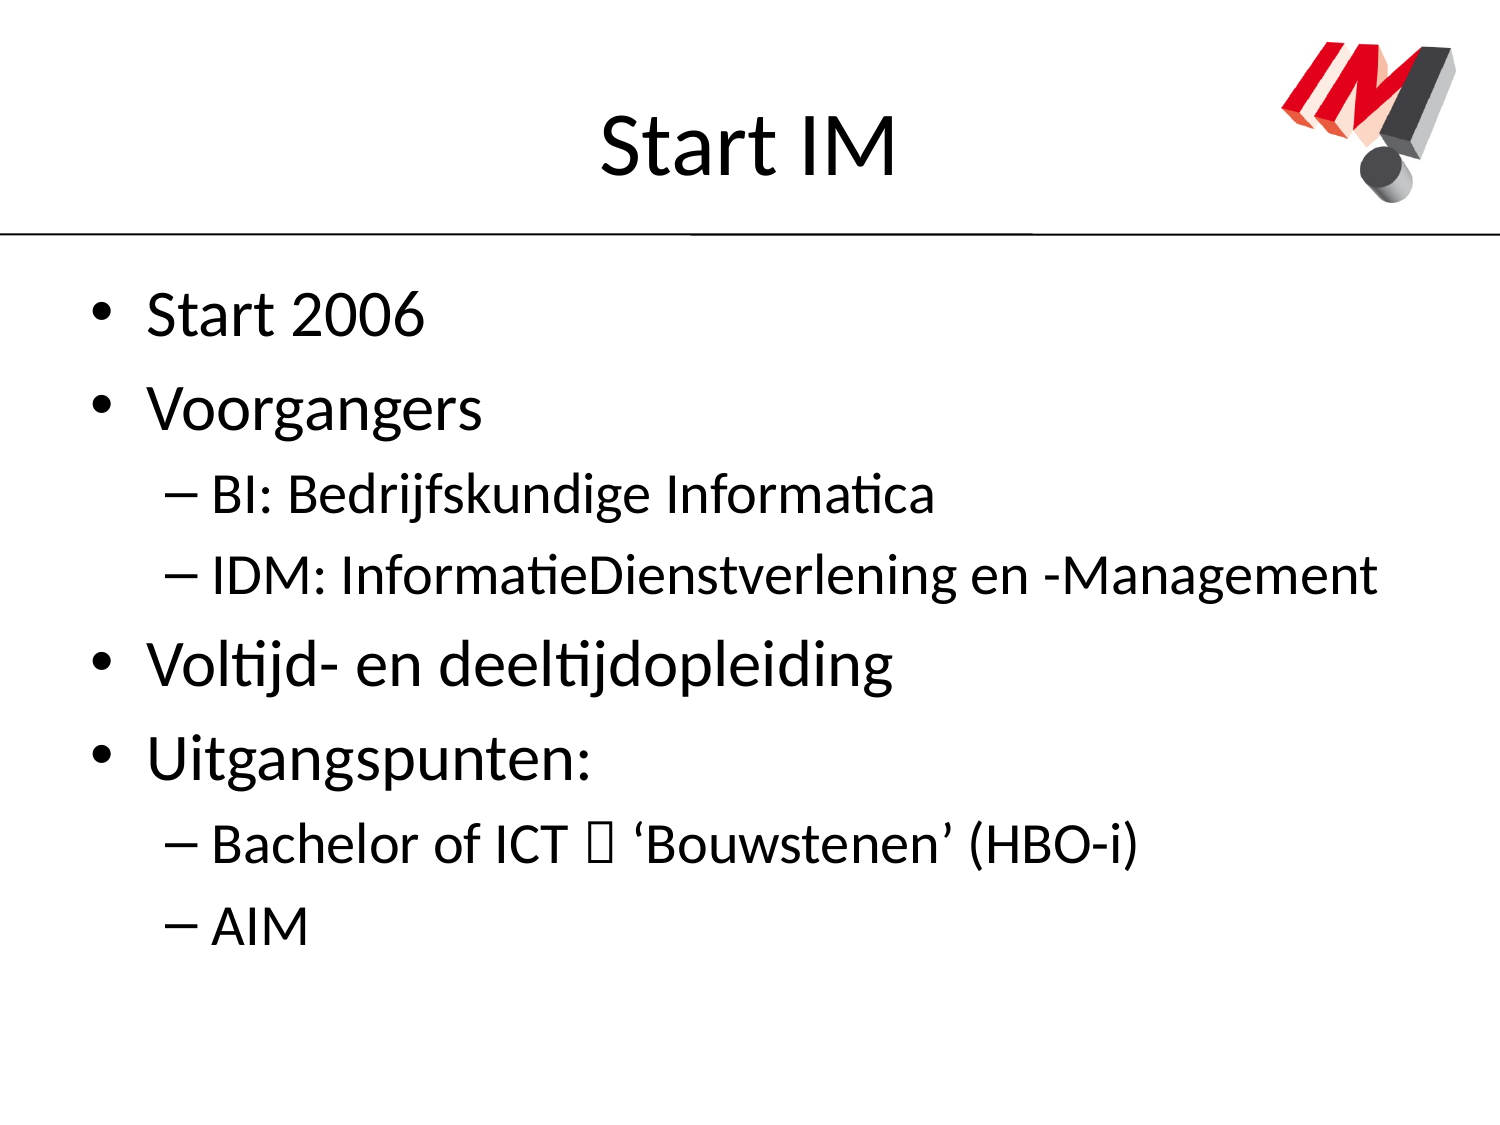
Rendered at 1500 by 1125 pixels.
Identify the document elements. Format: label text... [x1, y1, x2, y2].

picture [1281, 42, 1457, 203]
list Start 2006 Voorgangers BI: Bedrijfskundige Informatica IDM: InformatieDienstverlening en -Management Voltijd- en deeltijdopleiding Uitgangspunten: Bachelor of ICT  ‘Bouwstenen’ (HBO-i) AIM [75, 262, 1425, 1005]
title Start IM [75, 45, 1425, 232]
